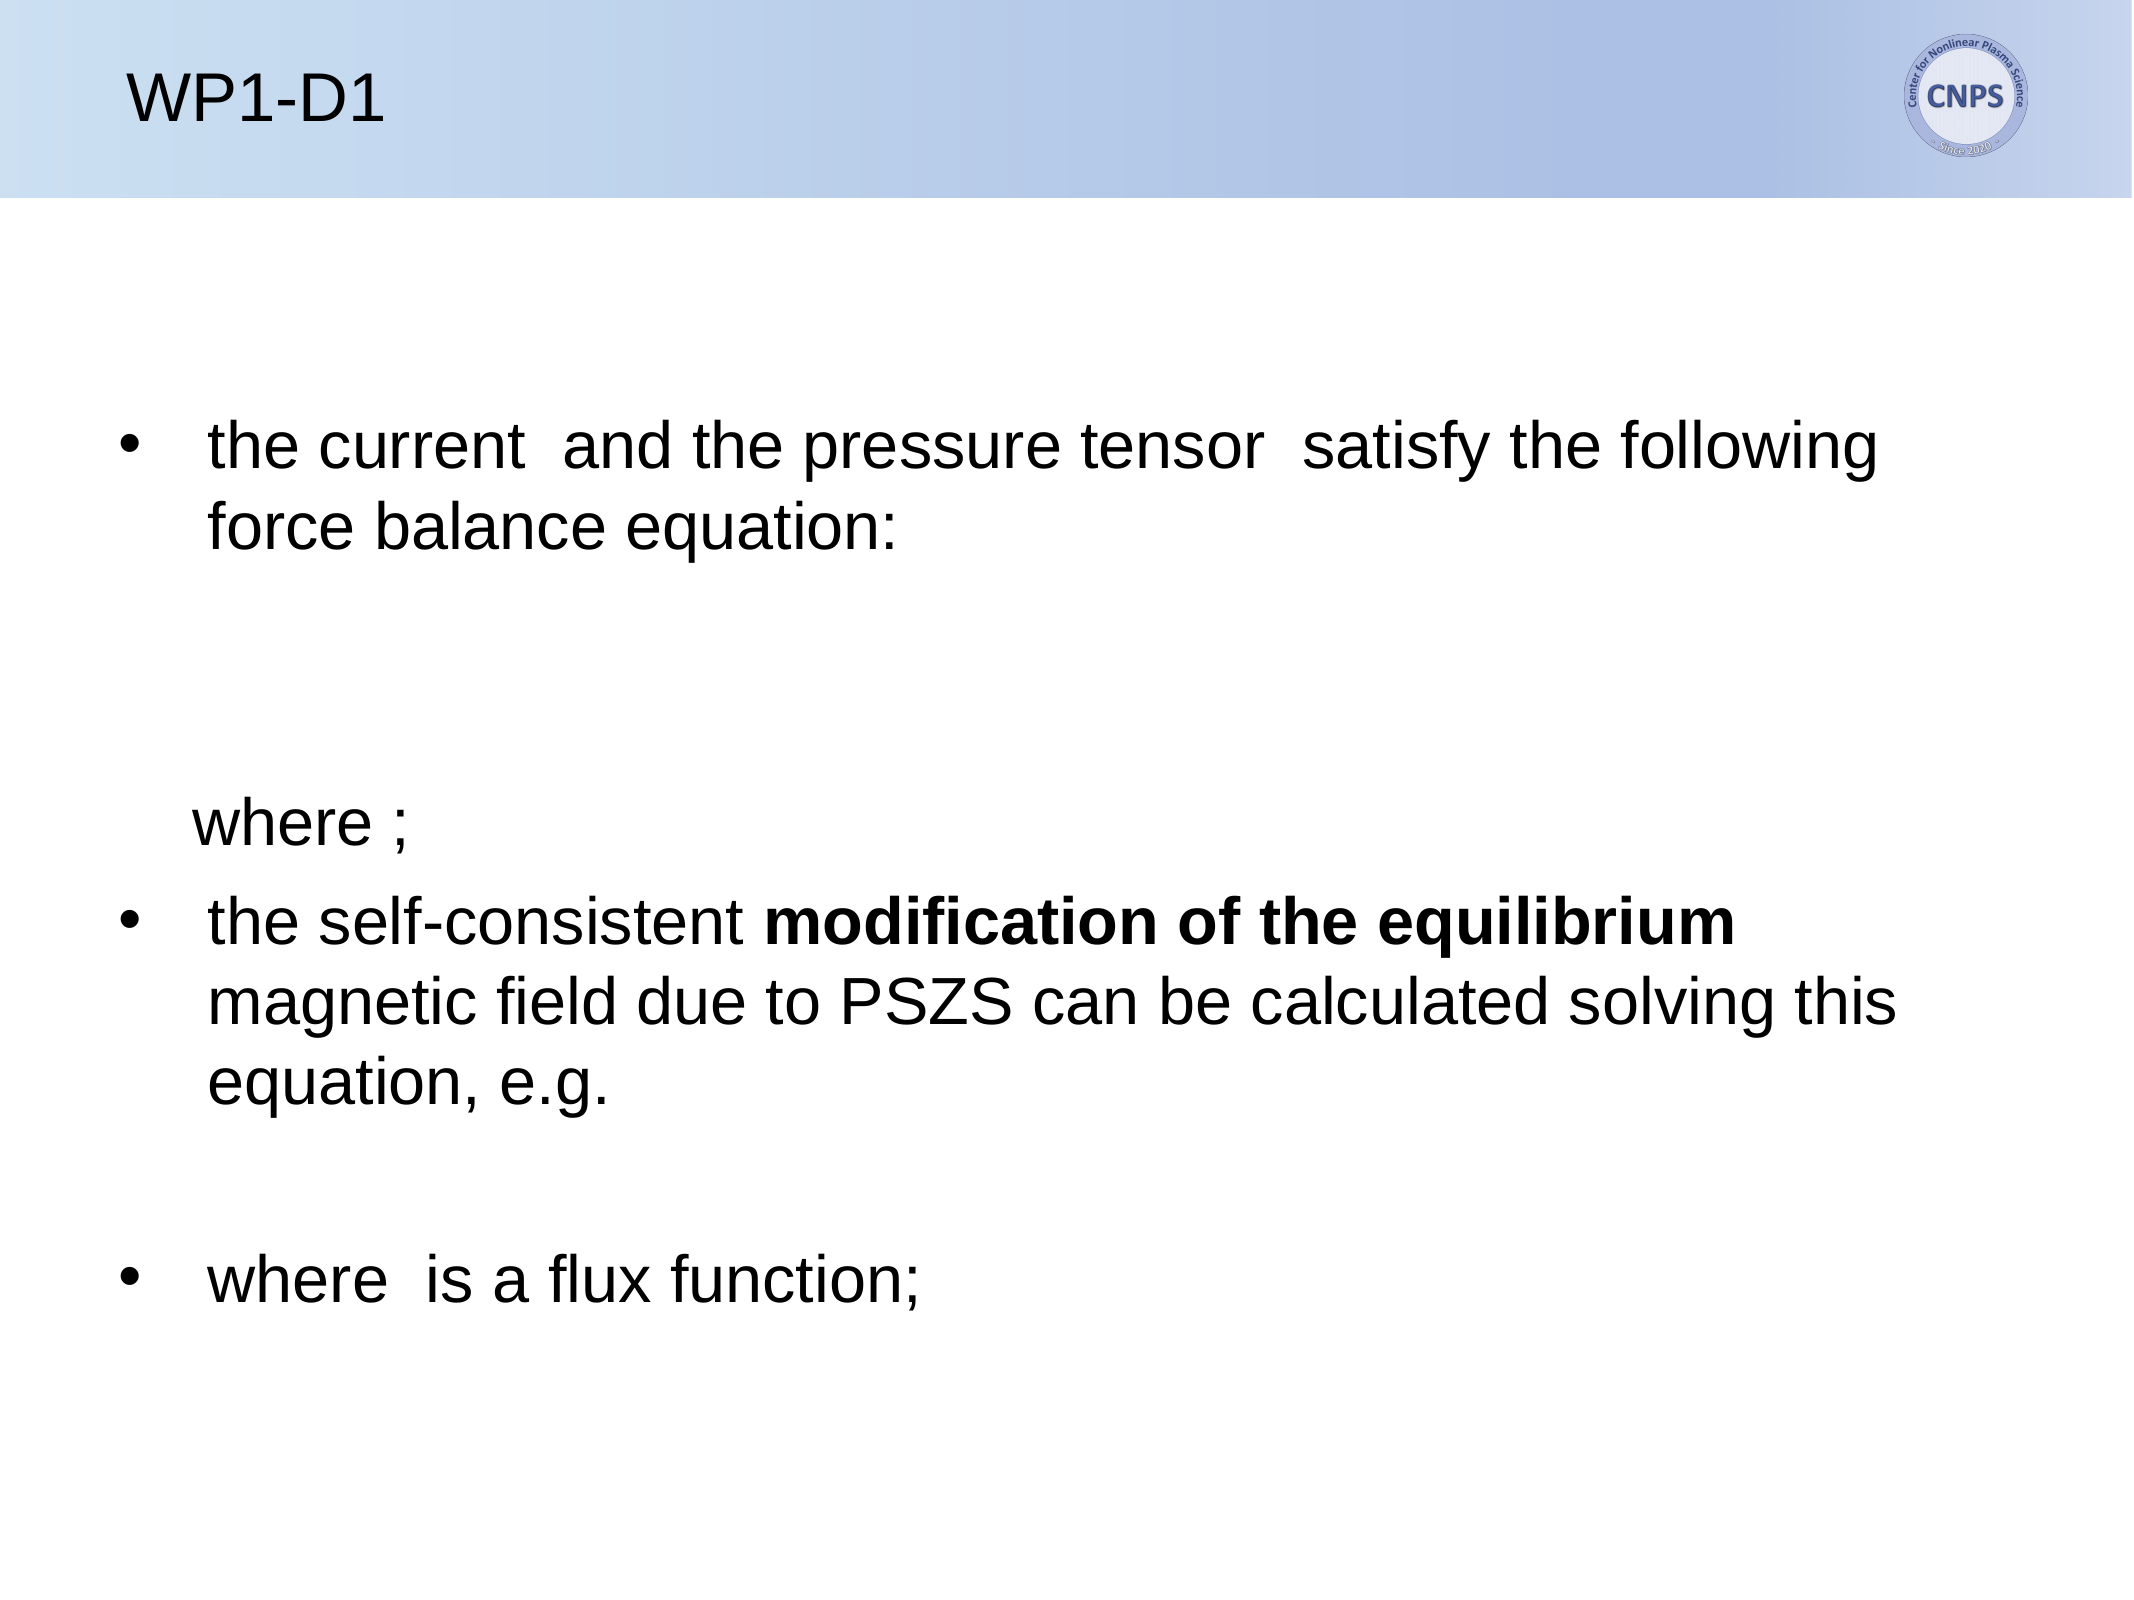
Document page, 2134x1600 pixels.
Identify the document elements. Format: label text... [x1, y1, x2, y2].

title WP1-D1 [114, 47, 1876, 148]
picture [0, 0, 2132, 198]
